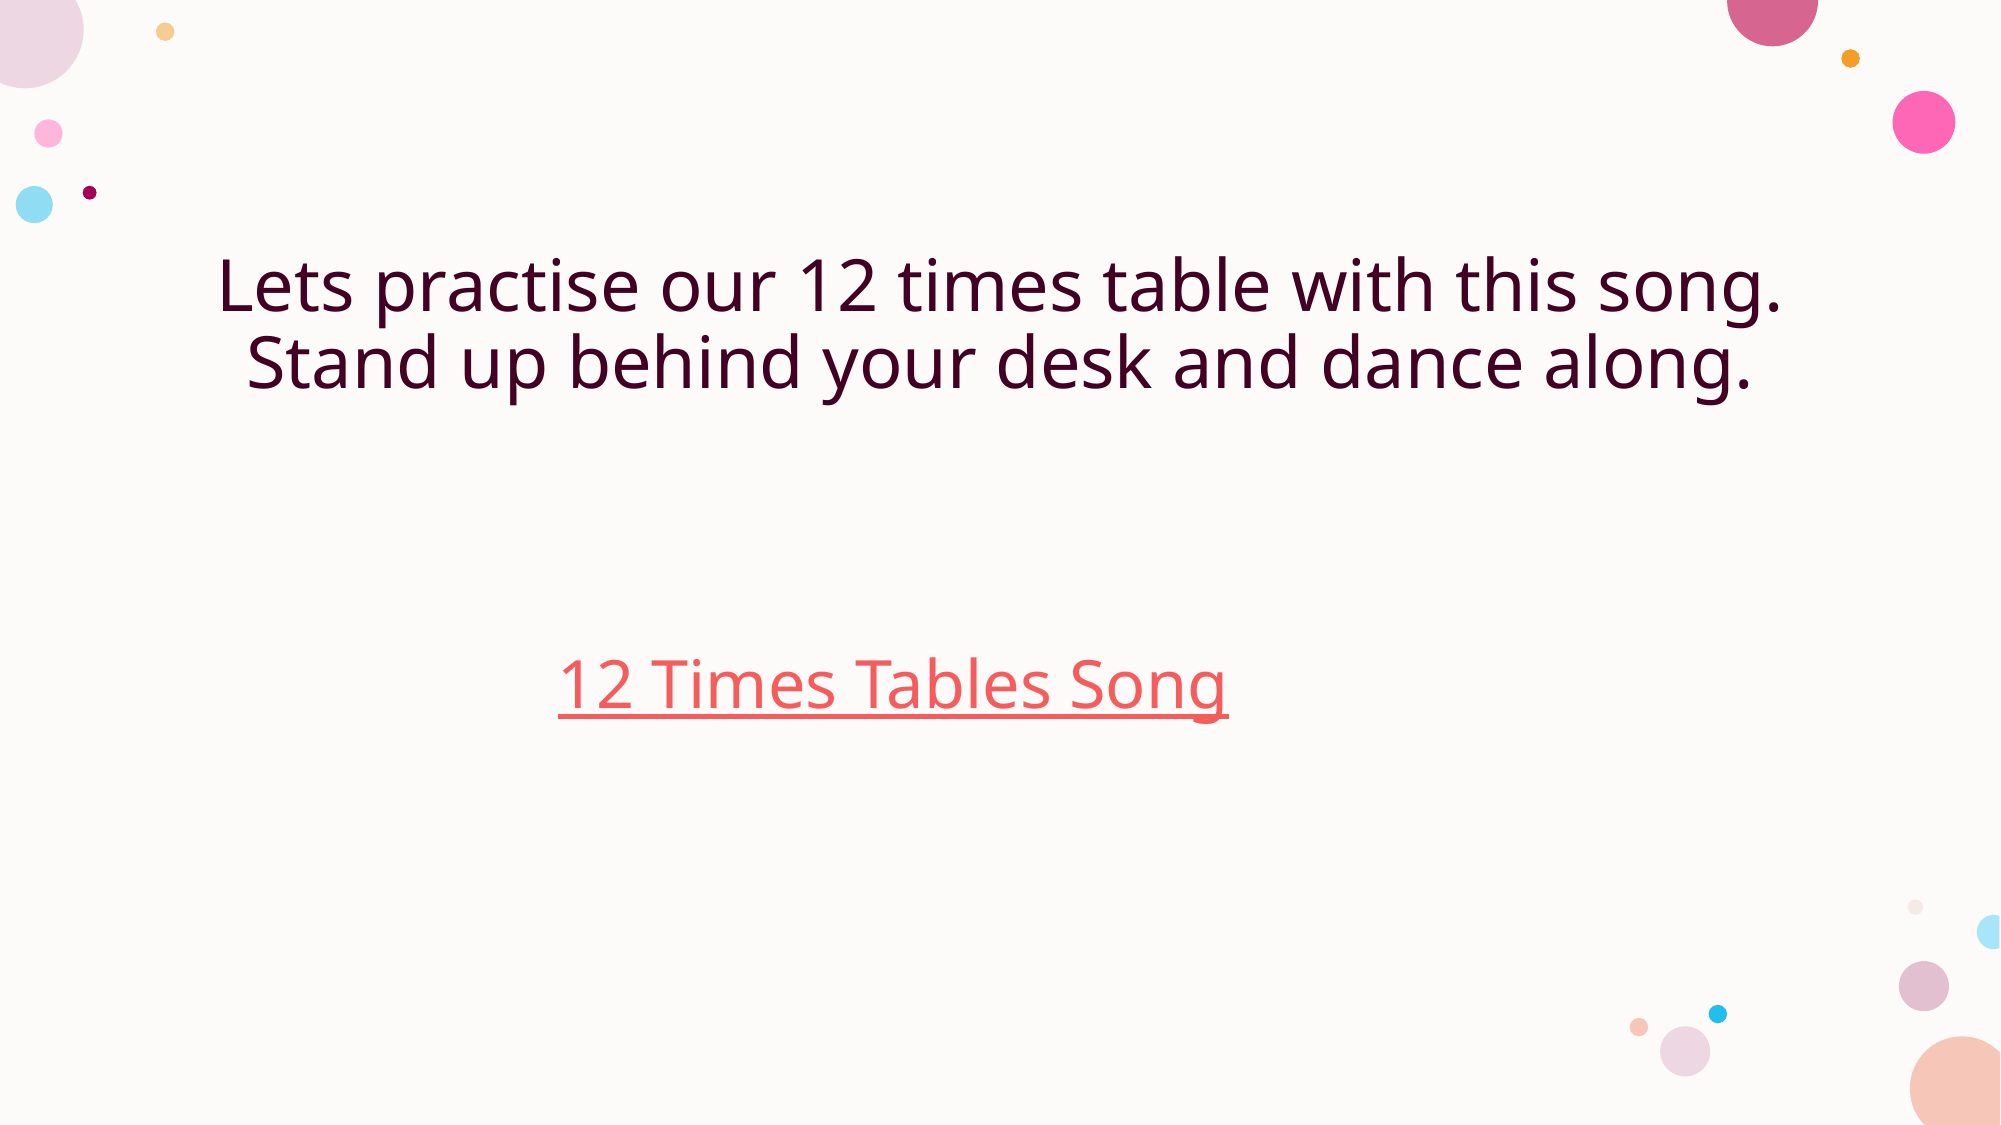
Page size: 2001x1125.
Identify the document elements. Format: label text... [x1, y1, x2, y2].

title Lets practise our 12 times table with this song. Stand up behind your desk and dance along. [125, 218, 1875, 436]
list 12 Times Tables Song [543, 635, 1261, 823]
